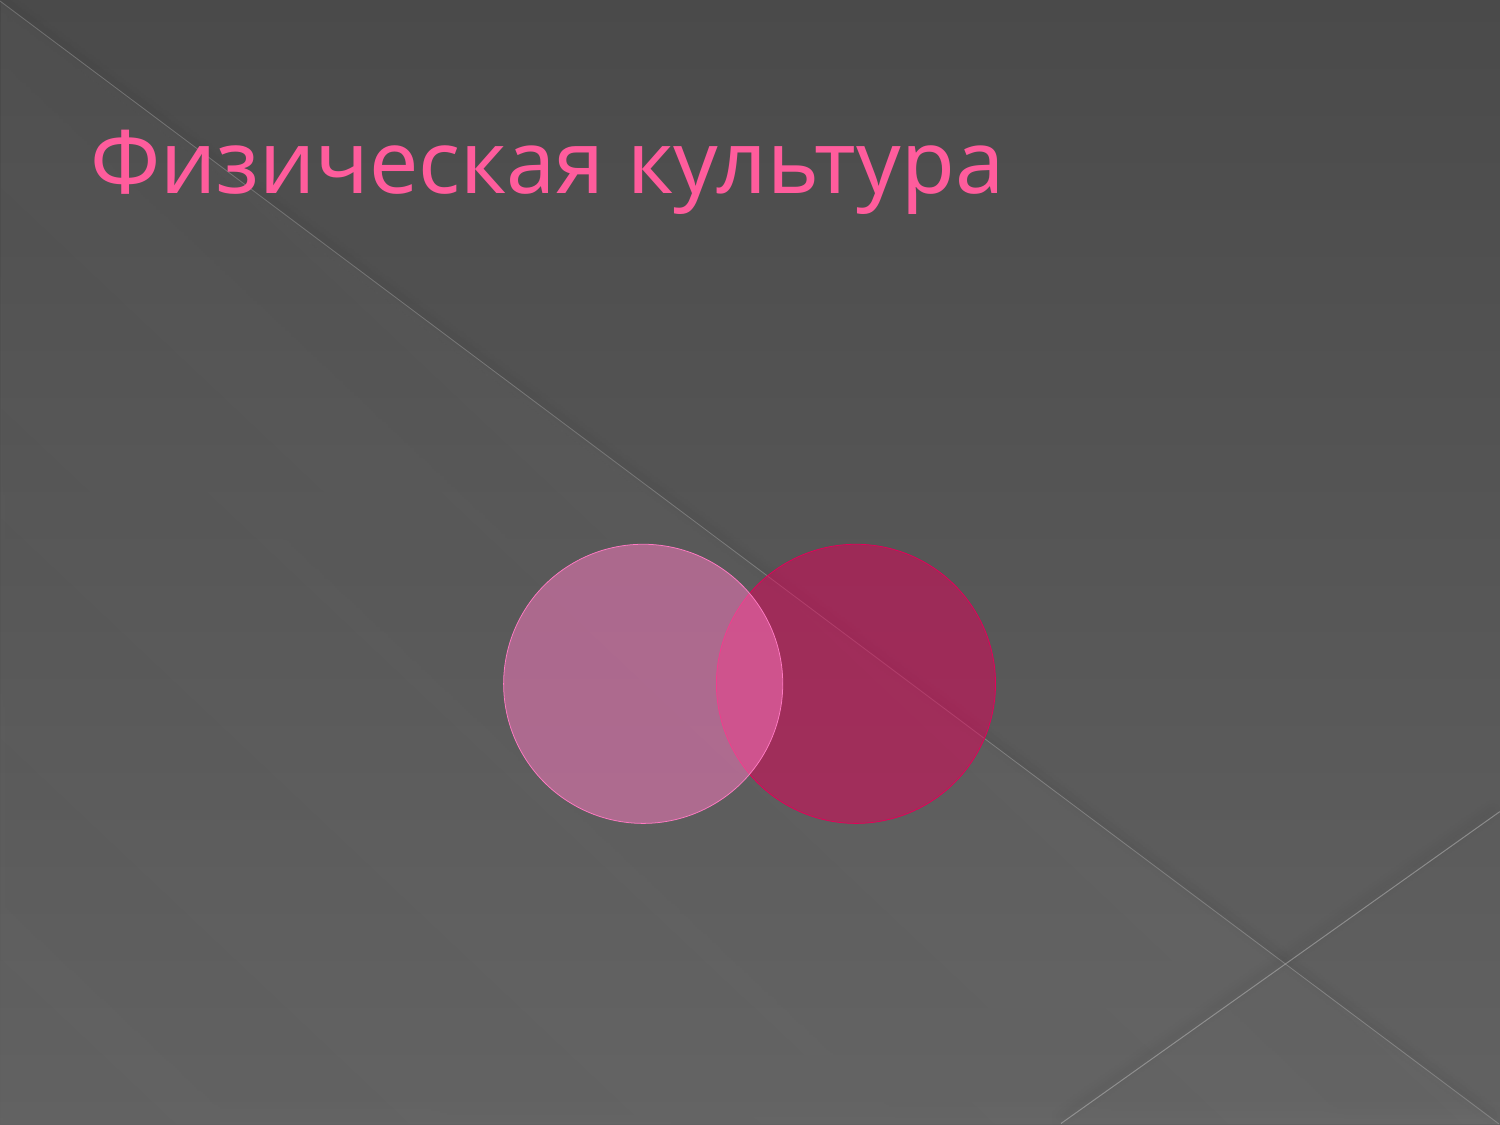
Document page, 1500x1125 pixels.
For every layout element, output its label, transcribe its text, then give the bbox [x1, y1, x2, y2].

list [74, 308, 1426, 1060]
title Физическая культура [75, 43, 1425, 274]
